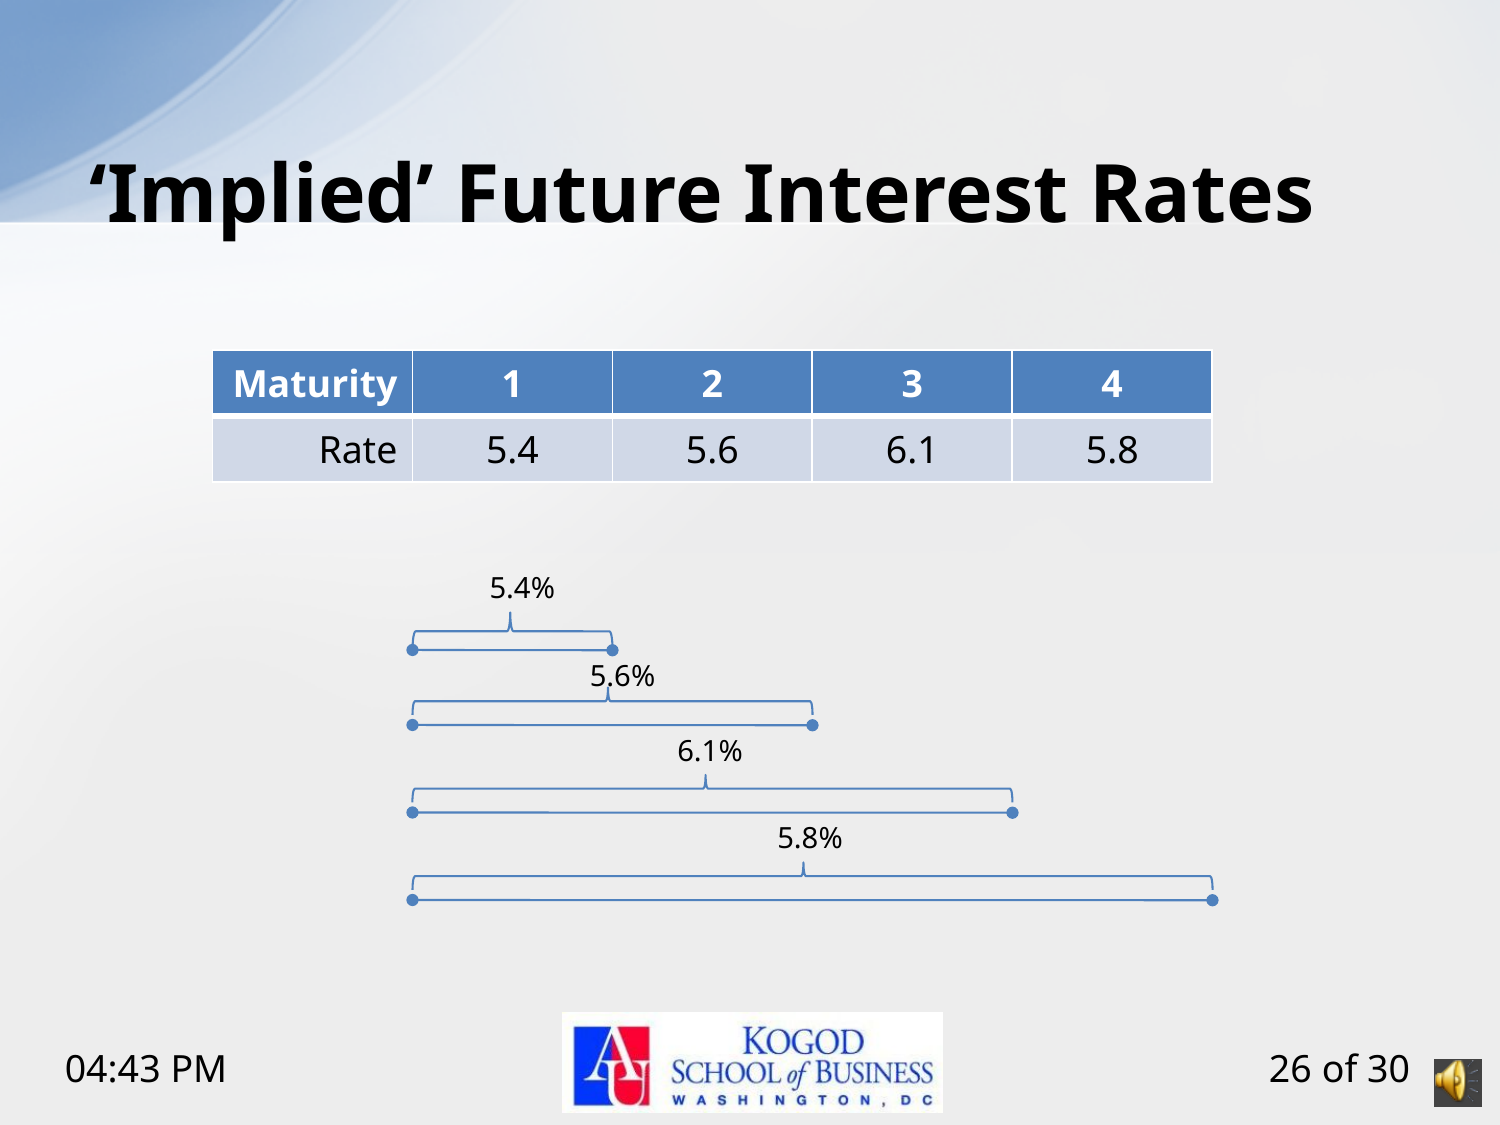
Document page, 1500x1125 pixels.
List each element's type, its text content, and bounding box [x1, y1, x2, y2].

table_cell Rate [213, 419, 412, 481]
table_header 4 [1013, 351, 1211, 413]
table_cell 5.8 [1013, 419, 1211, 481]
table_header 1 [413, 351, 612, 413]
text_box [411, 700, 814, 716]
table_header 2 [613, 351, 811, 413]
title ‘Implied’ Future Interest Rates [75, 58, 1425, 247]
text_box [411, 863, 1214, 890]
picture [0, 0, 1500, 1125]
table_cell 5.4 [413, 419, 612, 481]
text_box 6.1% [662, 738, 788, 775]
table_cell 5.6 [613, 419, 811, 481]
text_box [411, 613, 614, 649]
table_header 3 [813, 351, 1011, 413]
list [75, 262, 1425, 1005]
text_box 5.4% [474, 562, 625, 613]
text_box 5.8% [762, 826, 888, 863]
text_box 5.6% [575, 649, 700, 700]
table_cell 6.1 [813, 419, 1011, 481]
table_header Maturity [213, 351, 412, 413]
text_box [411, 775, 1014, 803]
